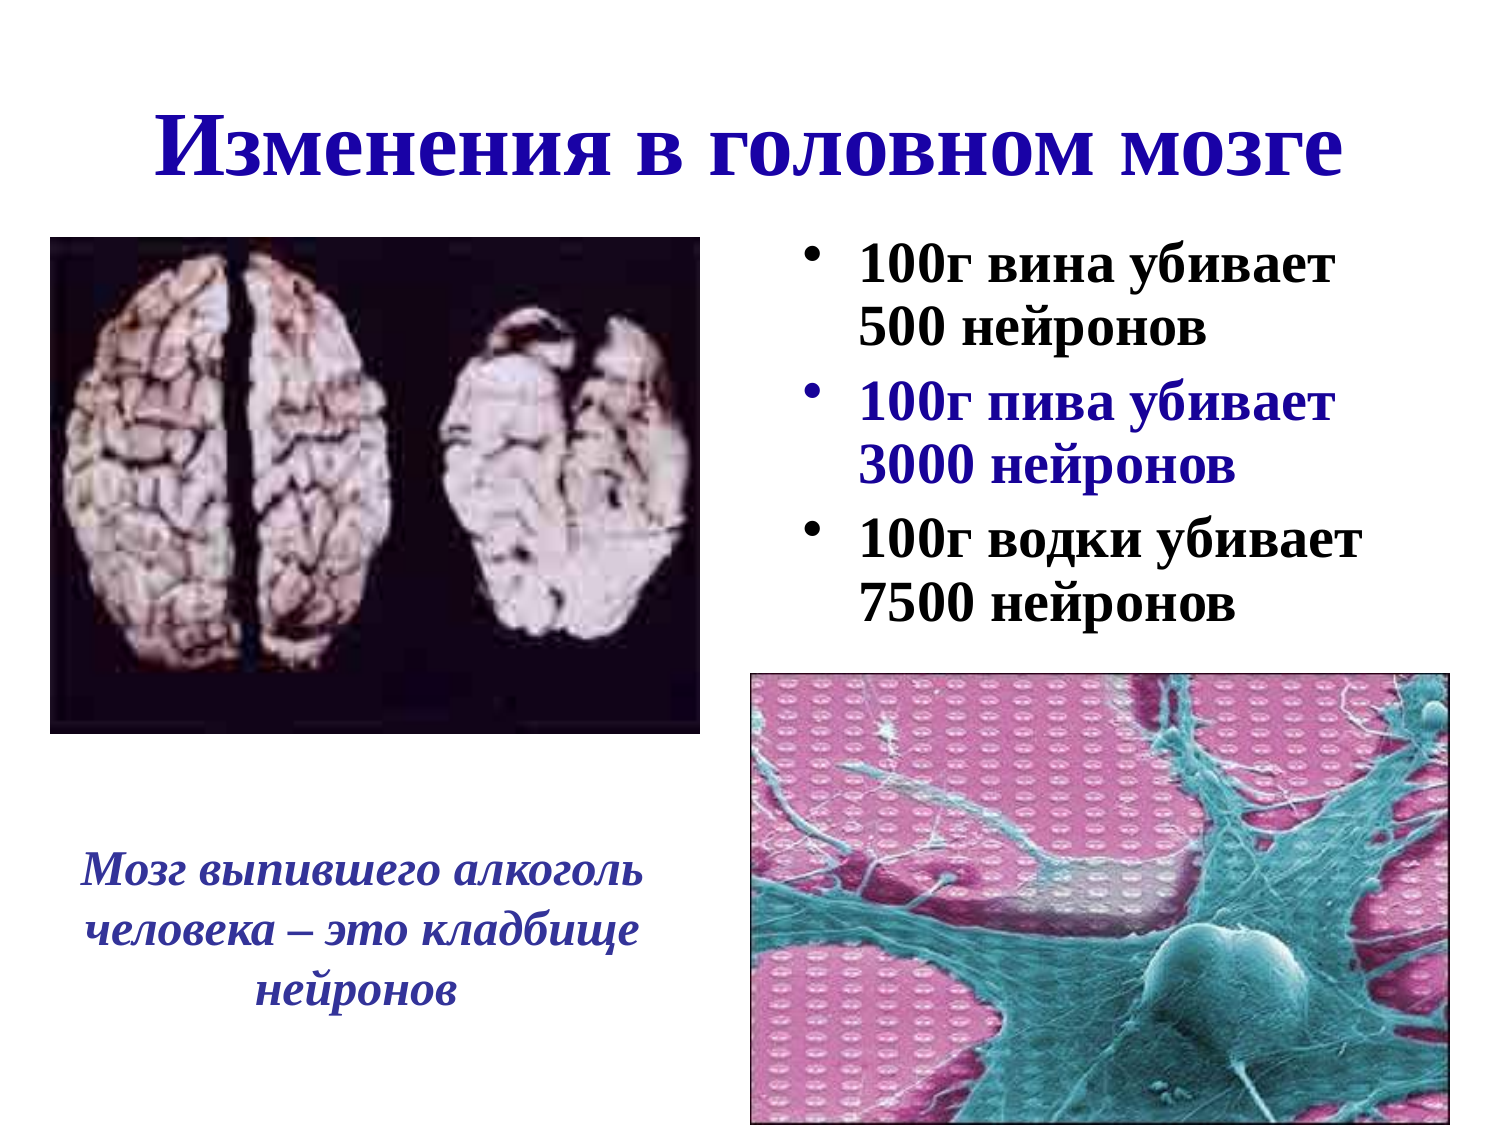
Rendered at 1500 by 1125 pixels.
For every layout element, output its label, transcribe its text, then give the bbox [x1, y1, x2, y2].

text_box Мозг выпившего алкоголь человека – это кладбище нейронов [24, 827, 700, 1023]
picture [749, 673, 1451, 1125]
picture [49, 237, 701, 735]
title Изменения в головном мозге [74, 44, 1426, 233]
list 100г вина убивает 500 нейронов 100г пива убивает 3000 нейронов 100г водки убивает 7500 нейронов [787, 224, 1413, 671]
